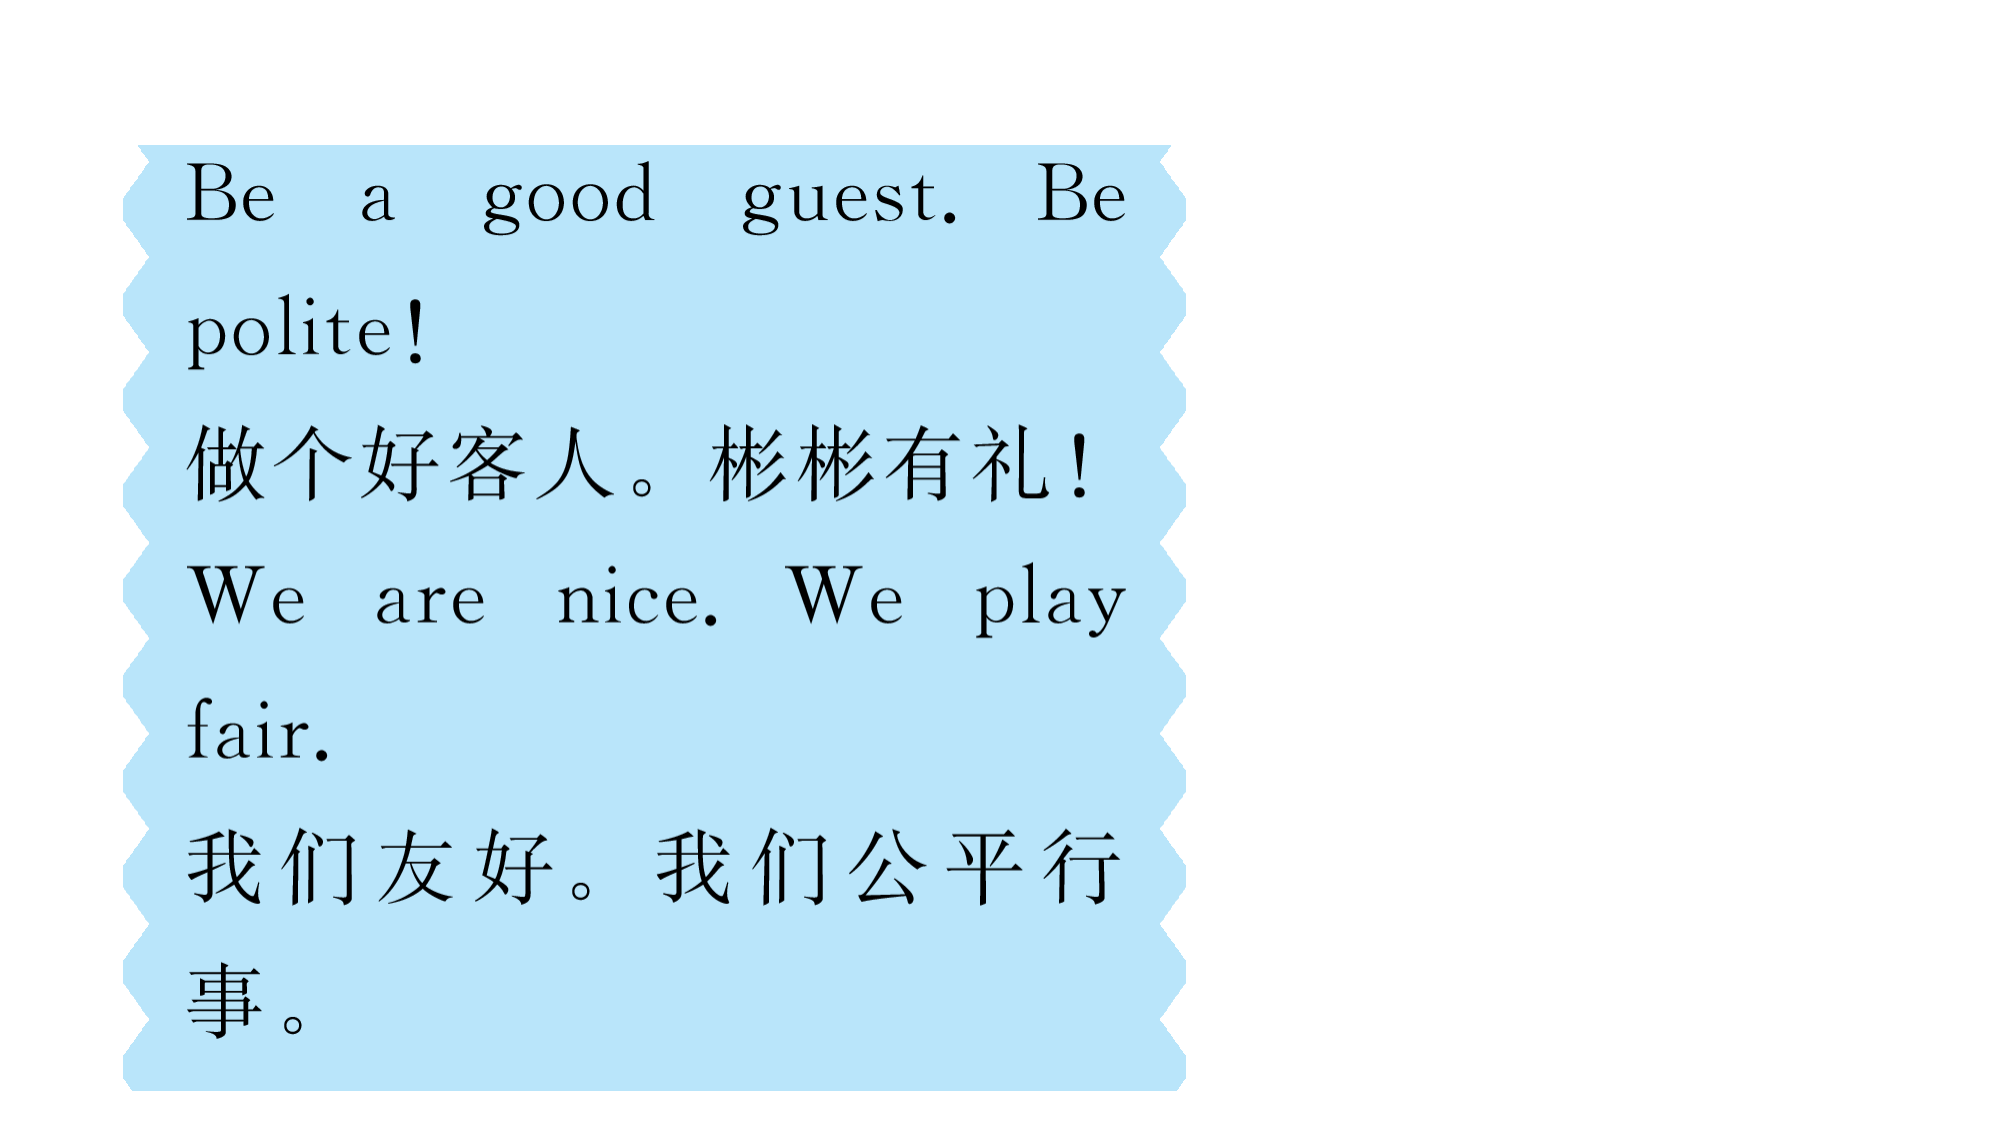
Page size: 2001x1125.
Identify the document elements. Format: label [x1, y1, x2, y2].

picture [118, 145, 1218, 1091]
